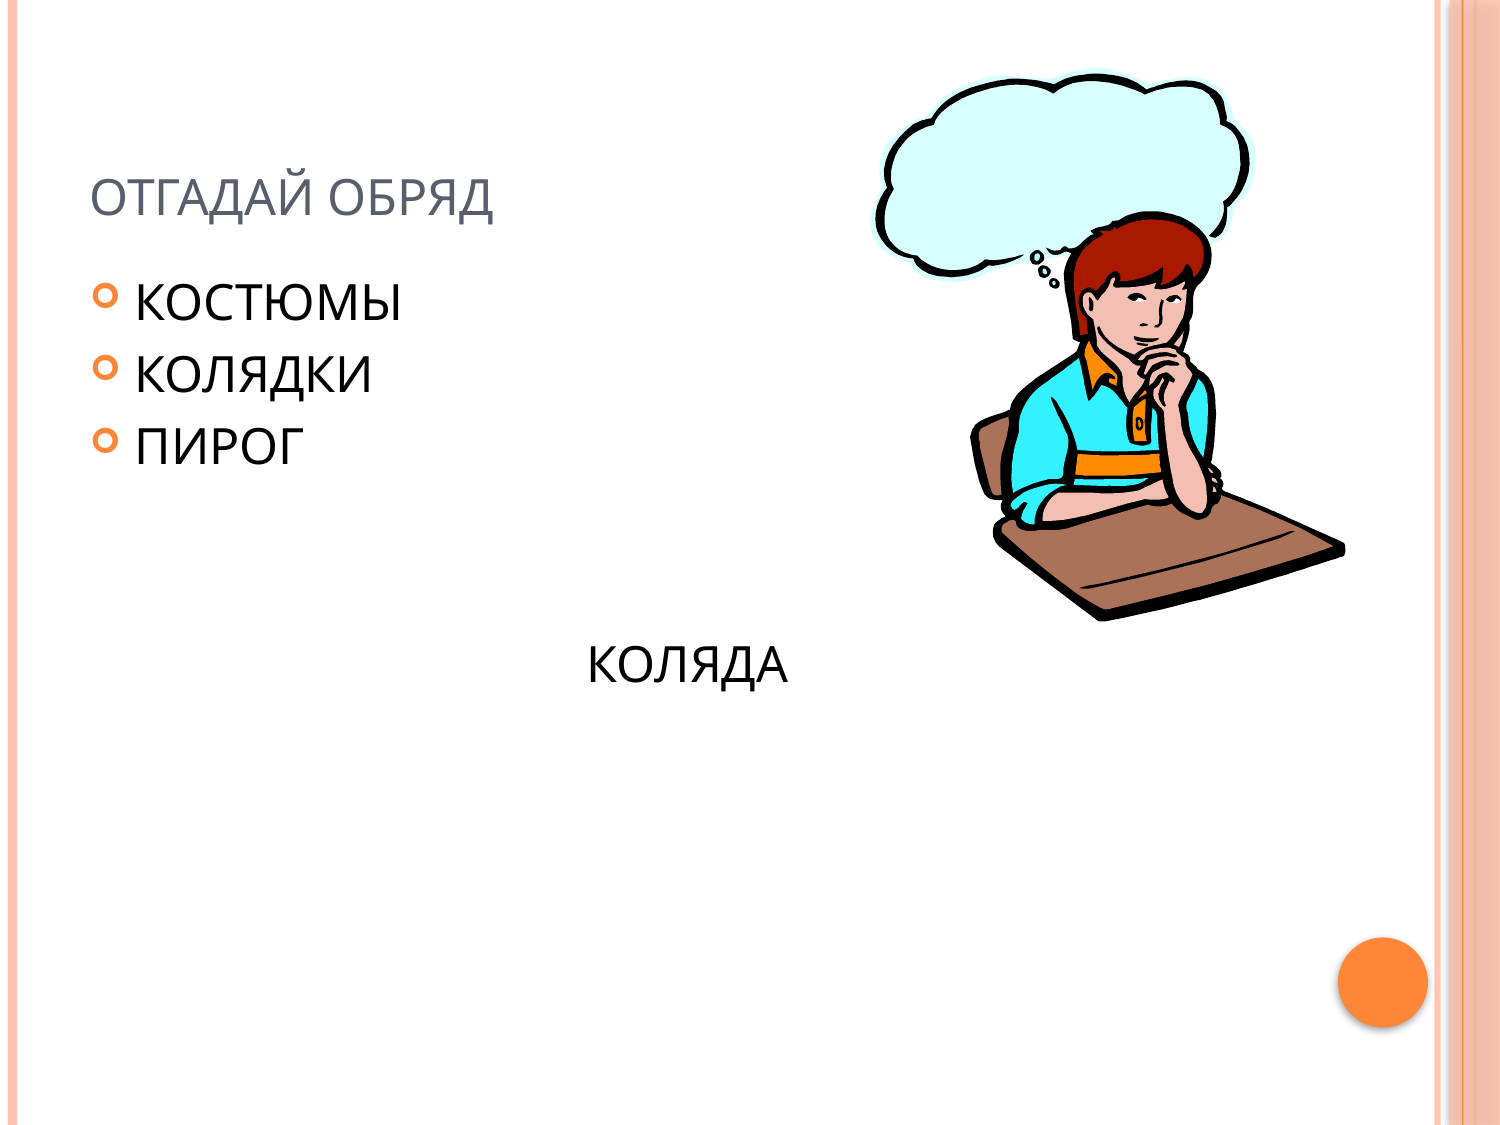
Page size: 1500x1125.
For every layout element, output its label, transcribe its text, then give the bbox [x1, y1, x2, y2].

list КОСТЮМЫ КОЛЯДКИ ПИРОГ КОЛЯДА [75, 262, 1300, 1062]
picture [867, 65, 1347, 623]
title ОТГАДАЙ ОБРЯД [75, 45, 1300, 233]
